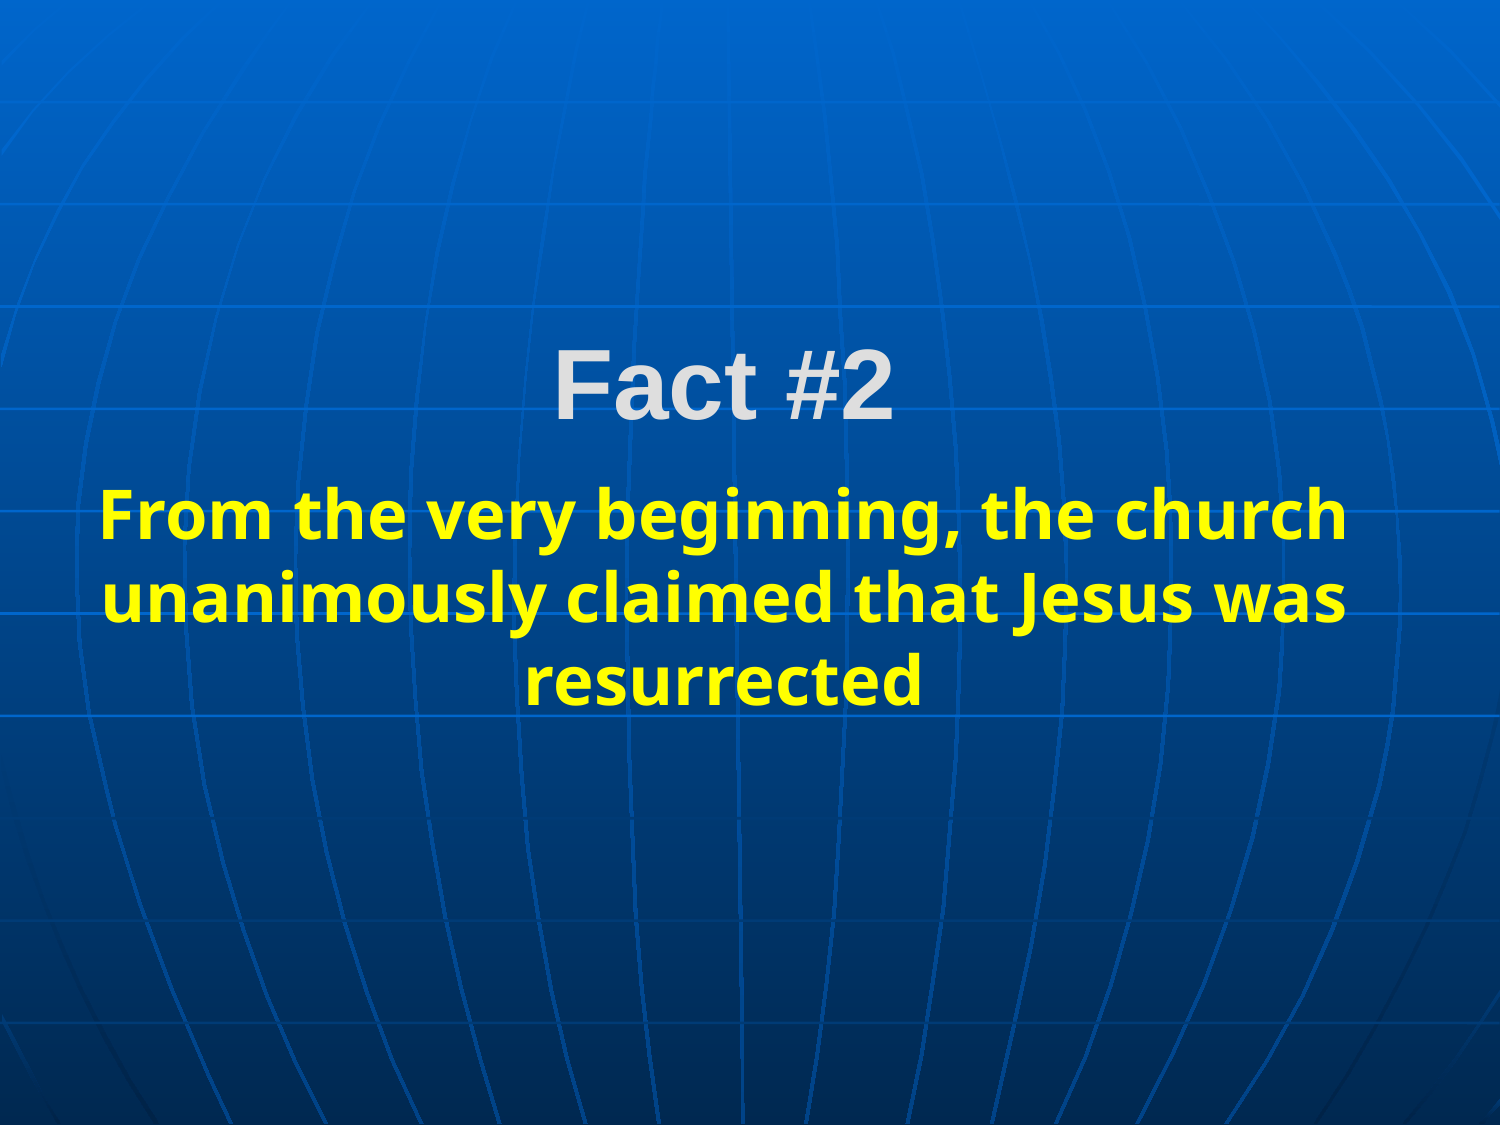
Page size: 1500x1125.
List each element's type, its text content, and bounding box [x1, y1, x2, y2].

list From the very beginning, the church unanimously claimed that Jesus was resurrected [86, 463, 1363, 748]
title Fact #2 [86, 215, 1363, 440]
